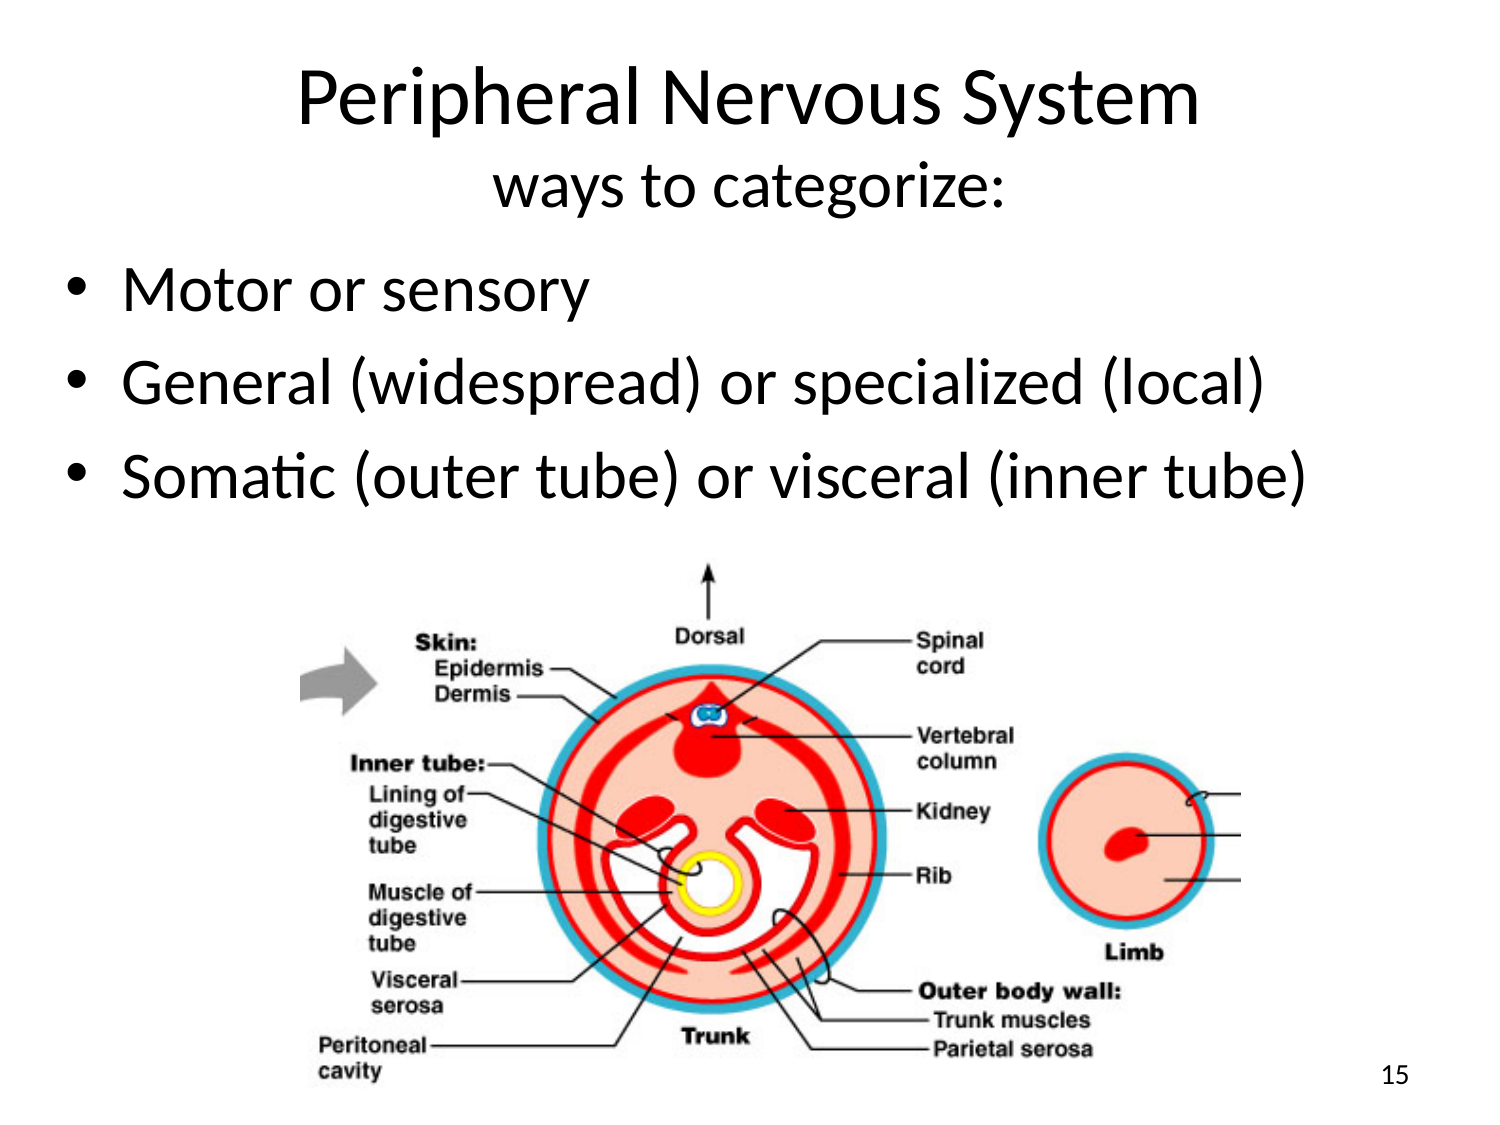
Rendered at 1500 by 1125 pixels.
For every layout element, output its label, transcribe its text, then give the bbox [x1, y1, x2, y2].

picture [299, 537, 1242, 1111]
slide_number 15 [1245, 1042, 1425, 1103]
list Motor or sensory General (widespread) or specialized (local) Somatic (outer tube) or visceral (inner tube) [49, 237, 1426, 981]
title Peripheral Nervous System ways to categorize: [74, 37, 1426, 226]
